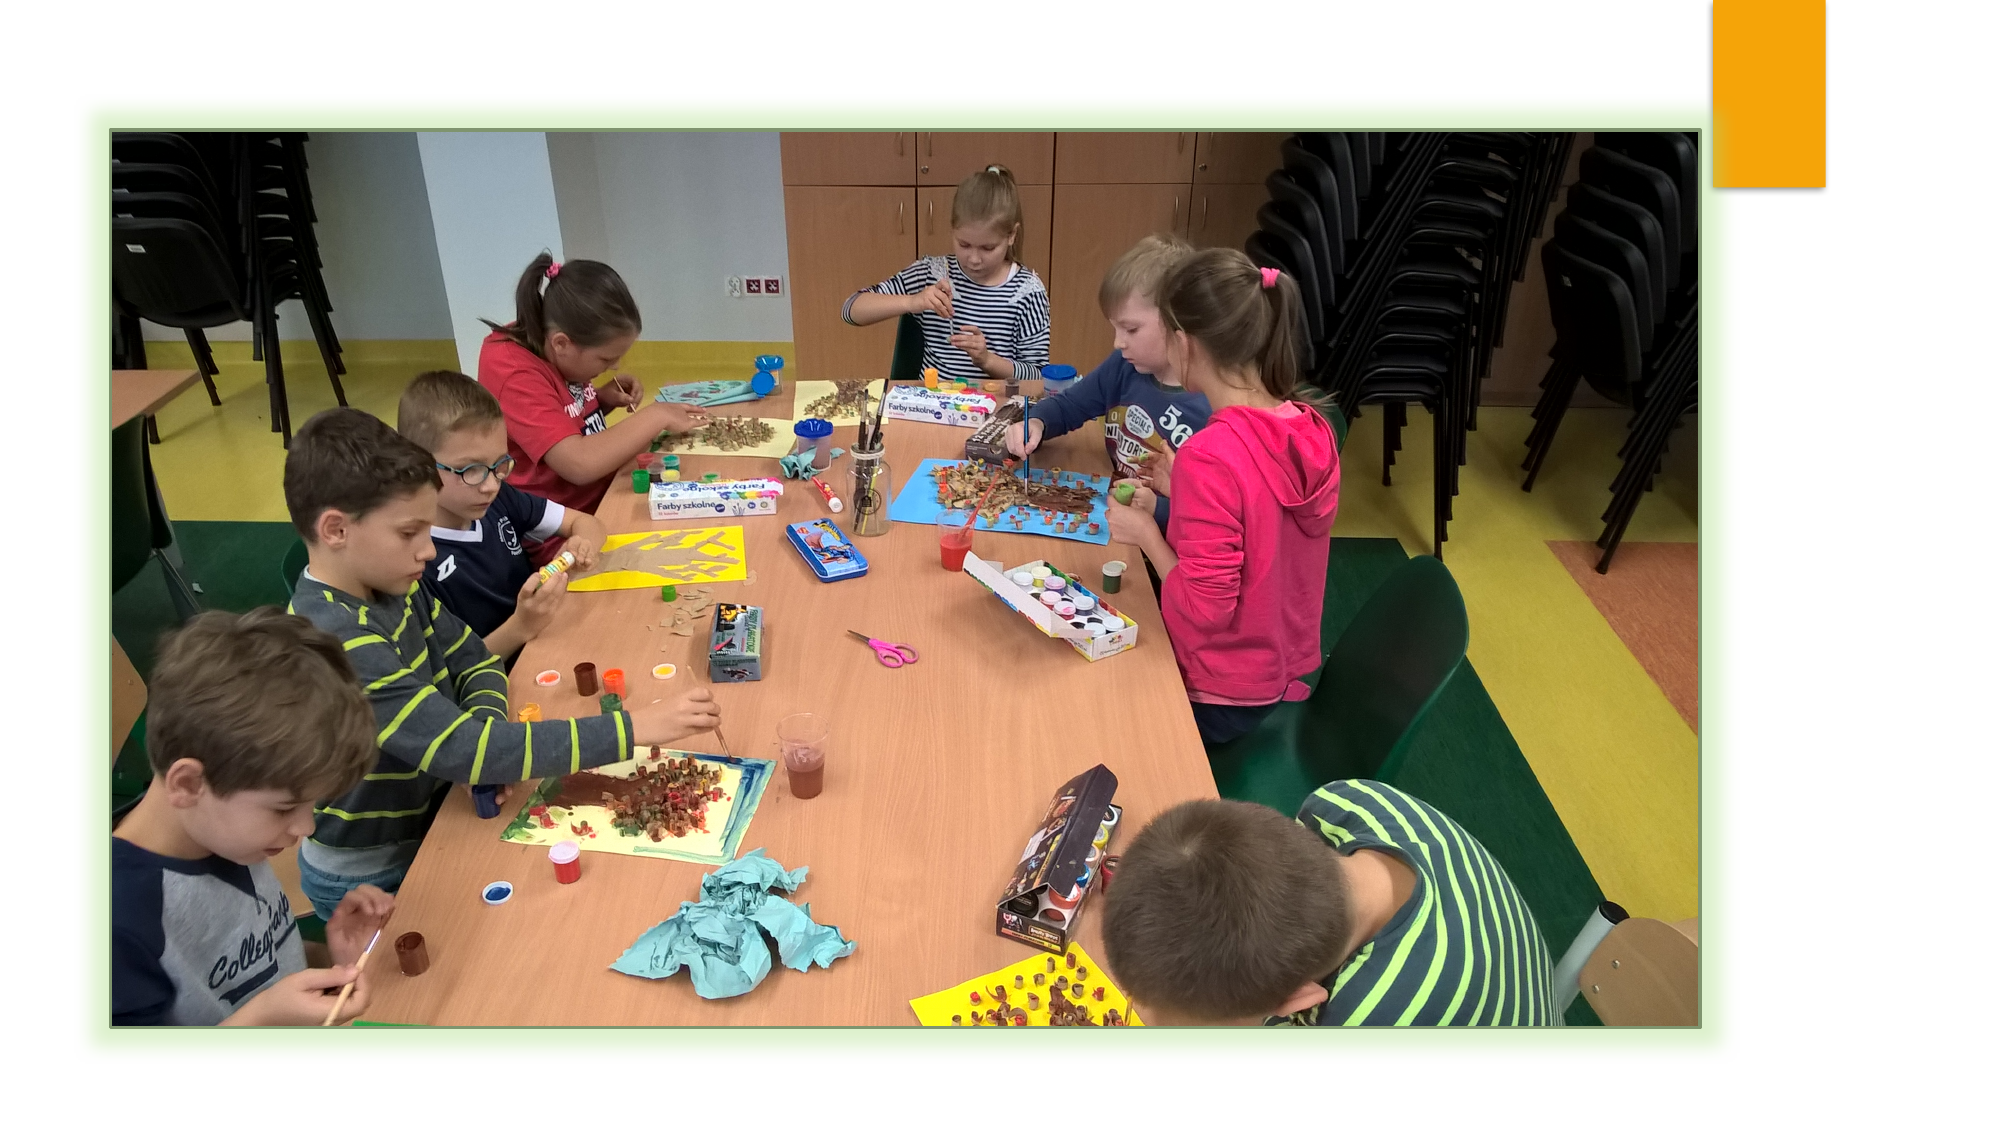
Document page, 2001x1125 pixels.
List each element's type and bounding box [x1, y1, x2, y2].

picture [111, 131, 1699, 1027]
